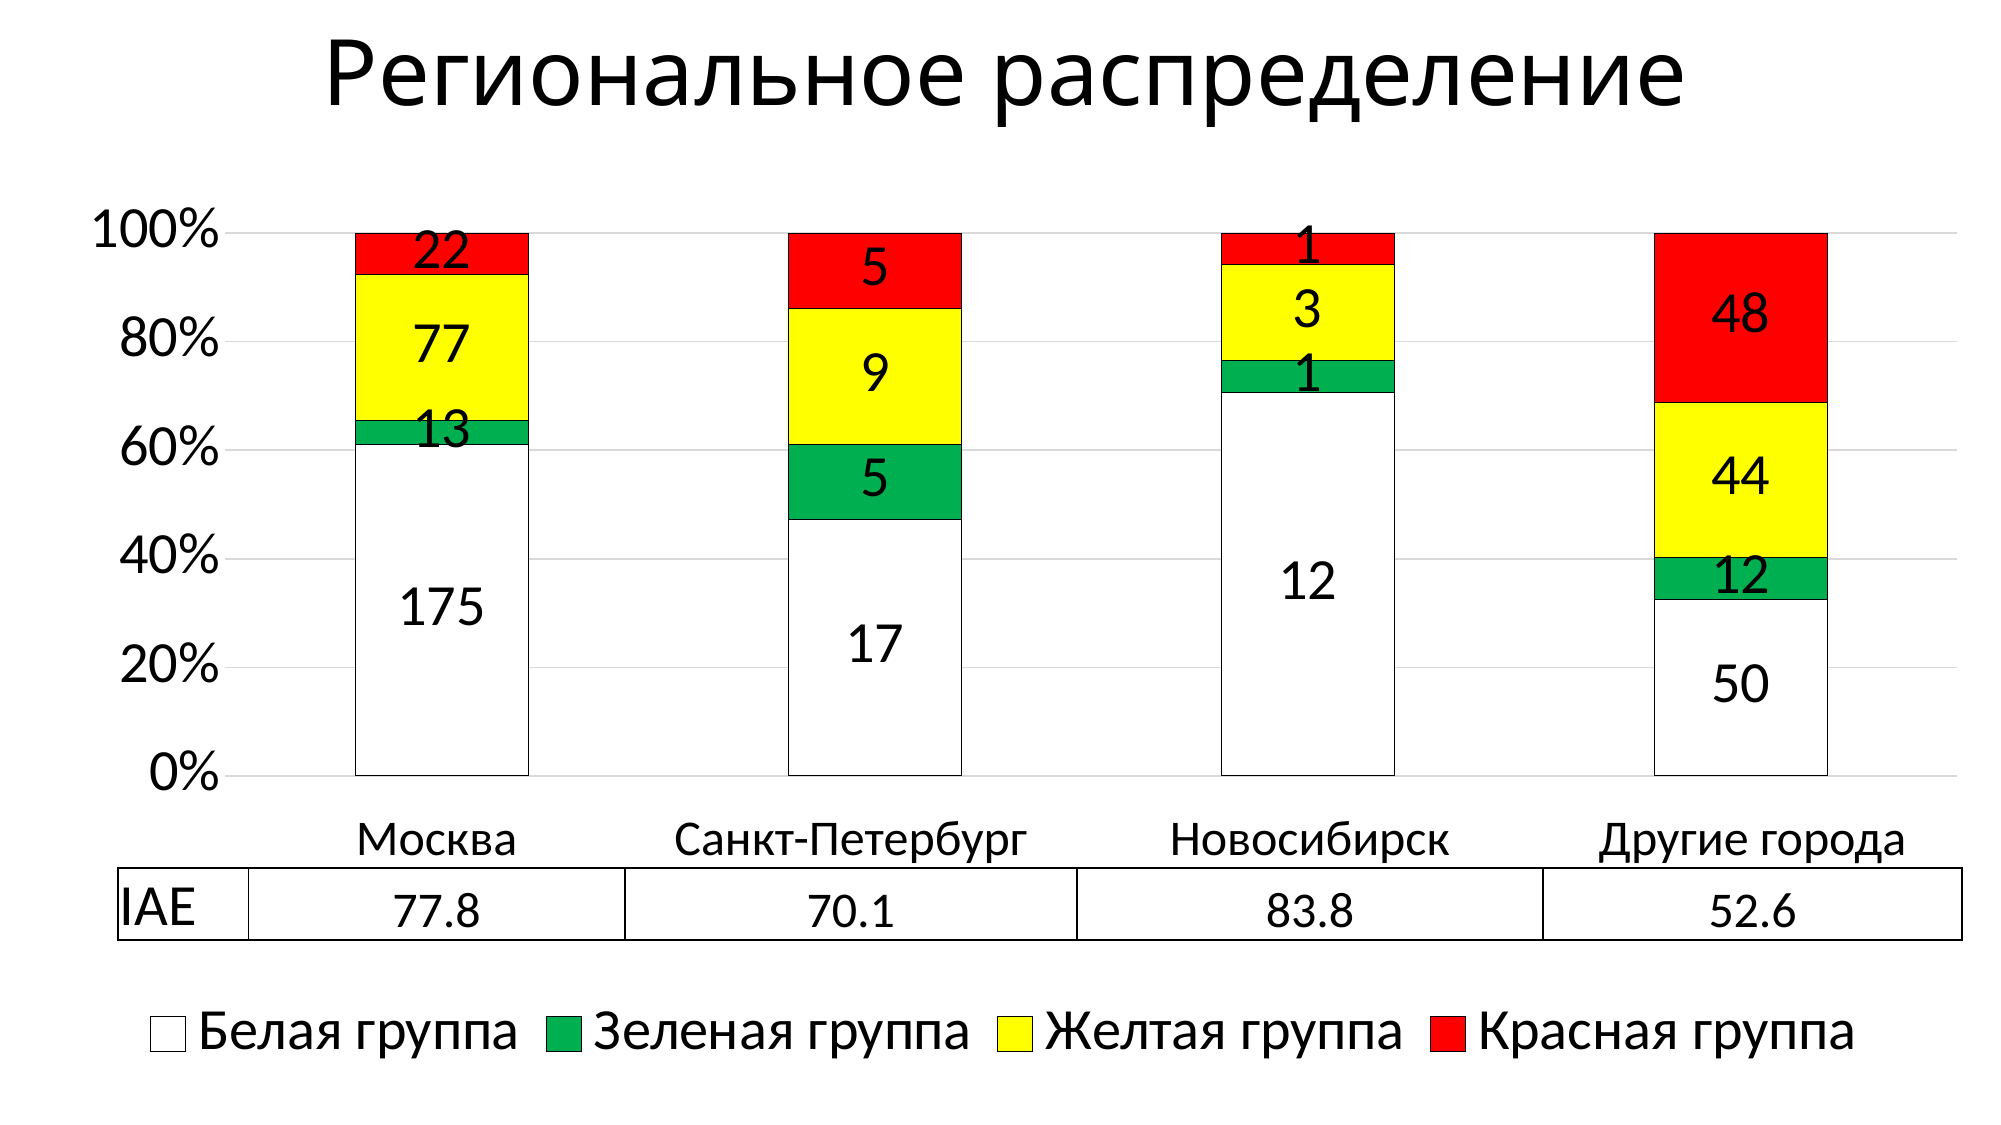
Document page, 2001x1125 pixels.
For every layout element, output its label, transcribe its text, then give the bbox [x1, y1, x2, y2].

title Региональное распределение [142, 0, 1868, 152]
chart [27, 187, 1981, 1108]
